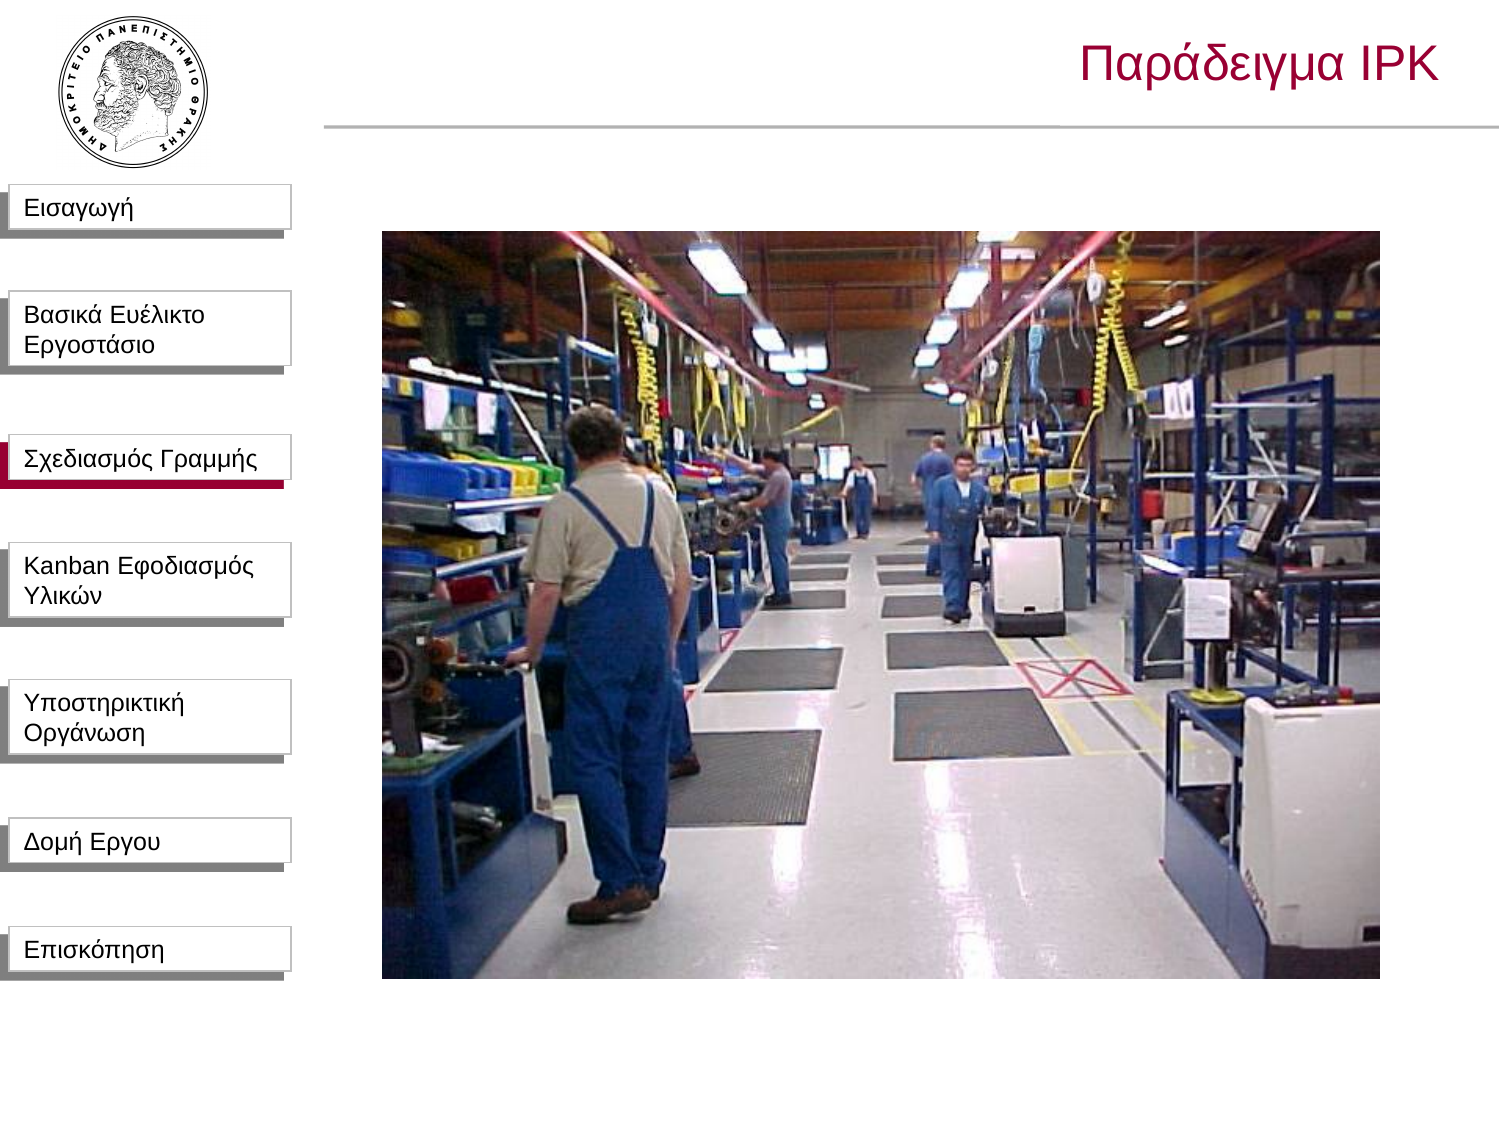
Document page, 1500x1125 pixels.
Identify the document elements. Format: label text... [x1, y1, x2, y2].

text_box Σχεδιασμός Γραμμής [9, 434, 292, 480]
picture [382, 230, 1380, 979]
text_box Παράδειγμα IPK [971, 15, 1456, 98]
